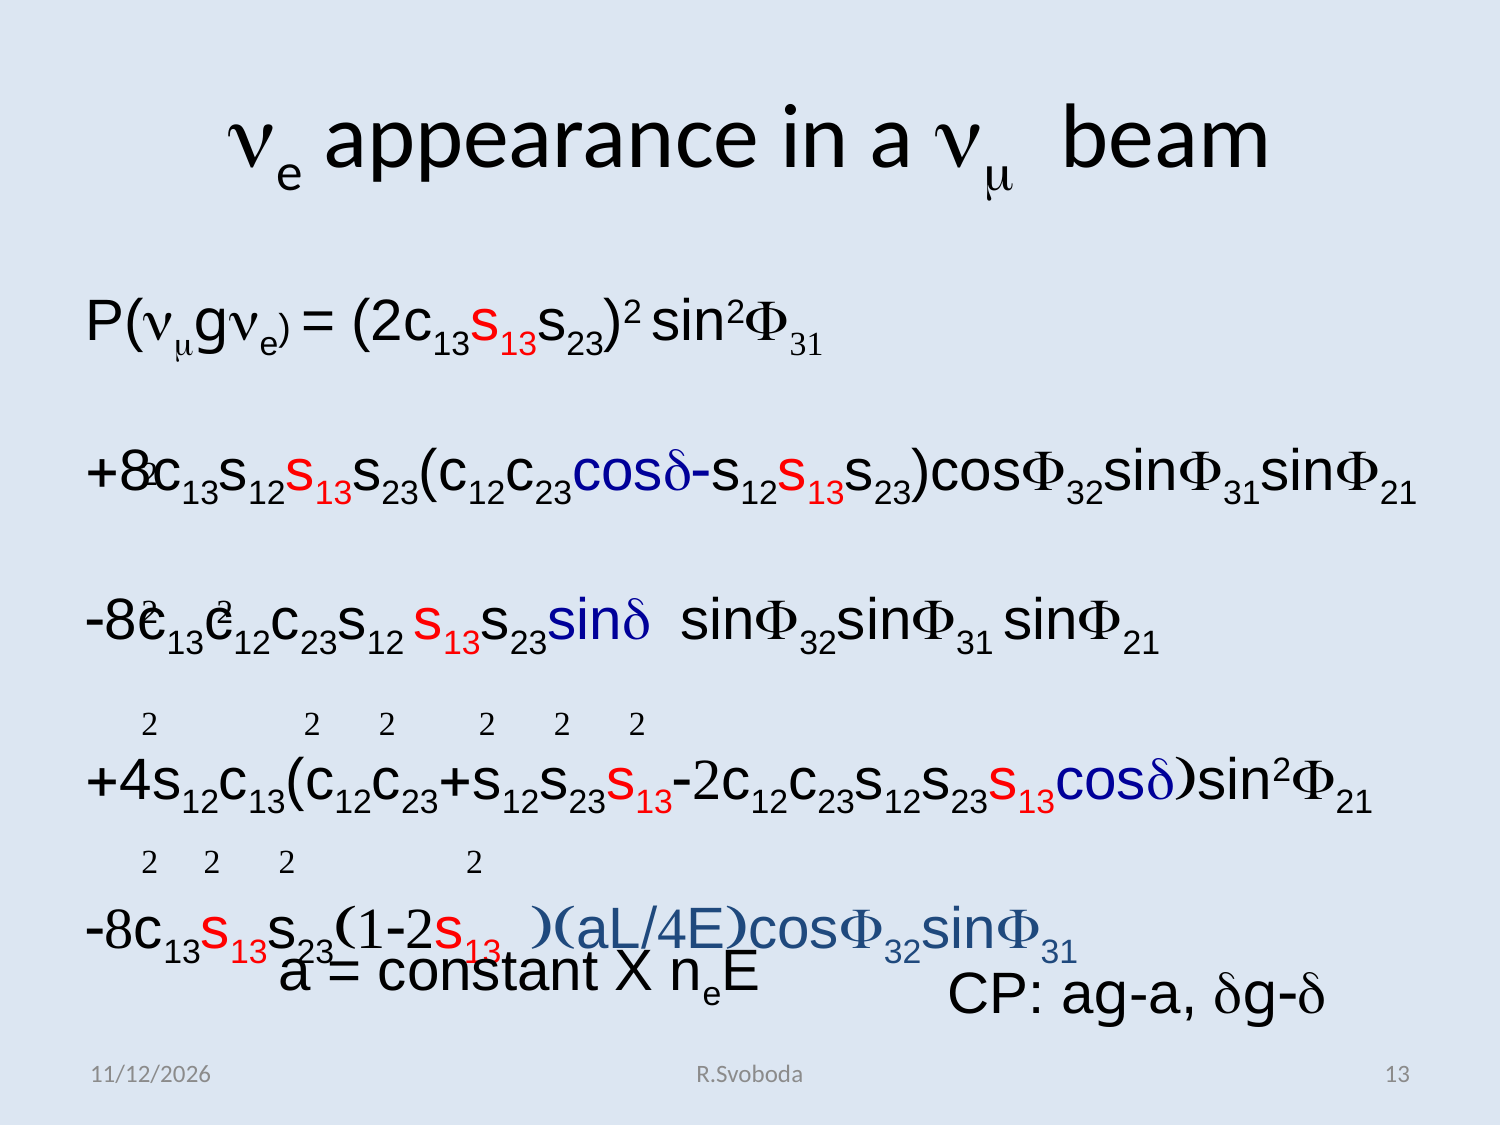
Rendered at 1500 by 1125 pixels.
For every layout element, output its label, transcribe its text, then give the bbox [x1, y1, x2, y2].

text_box 2 [189, 825, 236, 910]
text_box 2 [451, 825, 499, 910]
text_box 2 [126, 575, 174, 660]
text_box 2 [126, 687, 174, 773]
text_box 2 [126, 437, 174, 523]
text_box 2 [264, 825, 311, 910]
text_box 2 [364, 687, 411, 773]
text_box 2 [201, 575, 249, 660]
text_box CP: ag-a, dg-d [933, 947, 1342, 1033]
footer R.Svoboda [512, 1042, 988, 1103]
title ne appearance in a nm beam [74, 44, 1426, 233]
text_box 2 [126, 825, 174, 910]
text_box a = constant X neE [264, 924, 776, 1020]
slide_number 13 [1074, 1042, 1425, 1103]
text_box 2 [614, 687, 661, 773]
text_box P(nmgne) = (2c13s13s23)2 sin2F31 +8c13s12s13s23(c12c23cosd-s12s13s23)cosF32sinF31sinF21 -8c13c12c23s12 s13s23sind sinF32sinF31 sinF21 +4s12c13(c12c23+s12s23s13-2c12c23s12s23s13cosd)sin2F21 -8c13s13s23(1-2s13 )(aL/4E)cosF32sinF31 [70, 275, 1433, 978]
text_box 2 [464, 687, 511, 773]
text_box 2 [289, 687, 336, 773]
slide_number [75, 1042, 425, 1103]
text_box 2 [539, 687, 586, 773]
